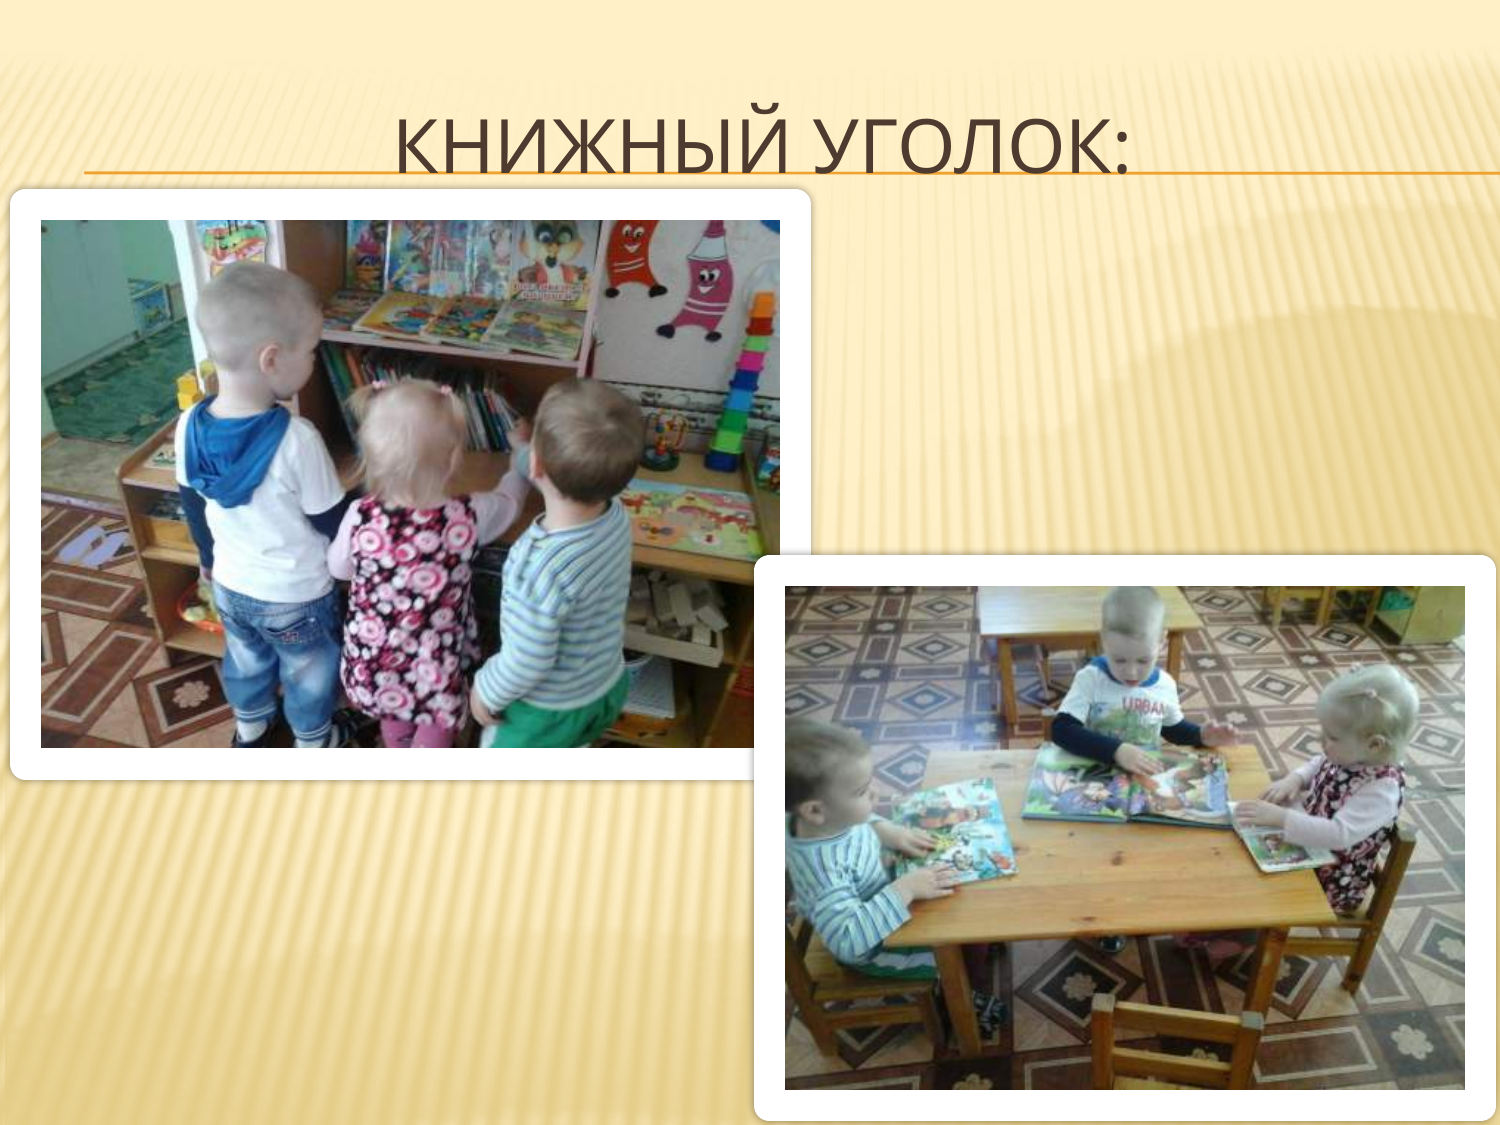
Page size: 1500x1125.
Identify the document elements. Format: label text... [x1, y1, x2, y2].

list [40, 219, 780, 749]
picture [785, 585, 1466, 1091]
title Книжный уголок: [50, 75, 1475, 213]
